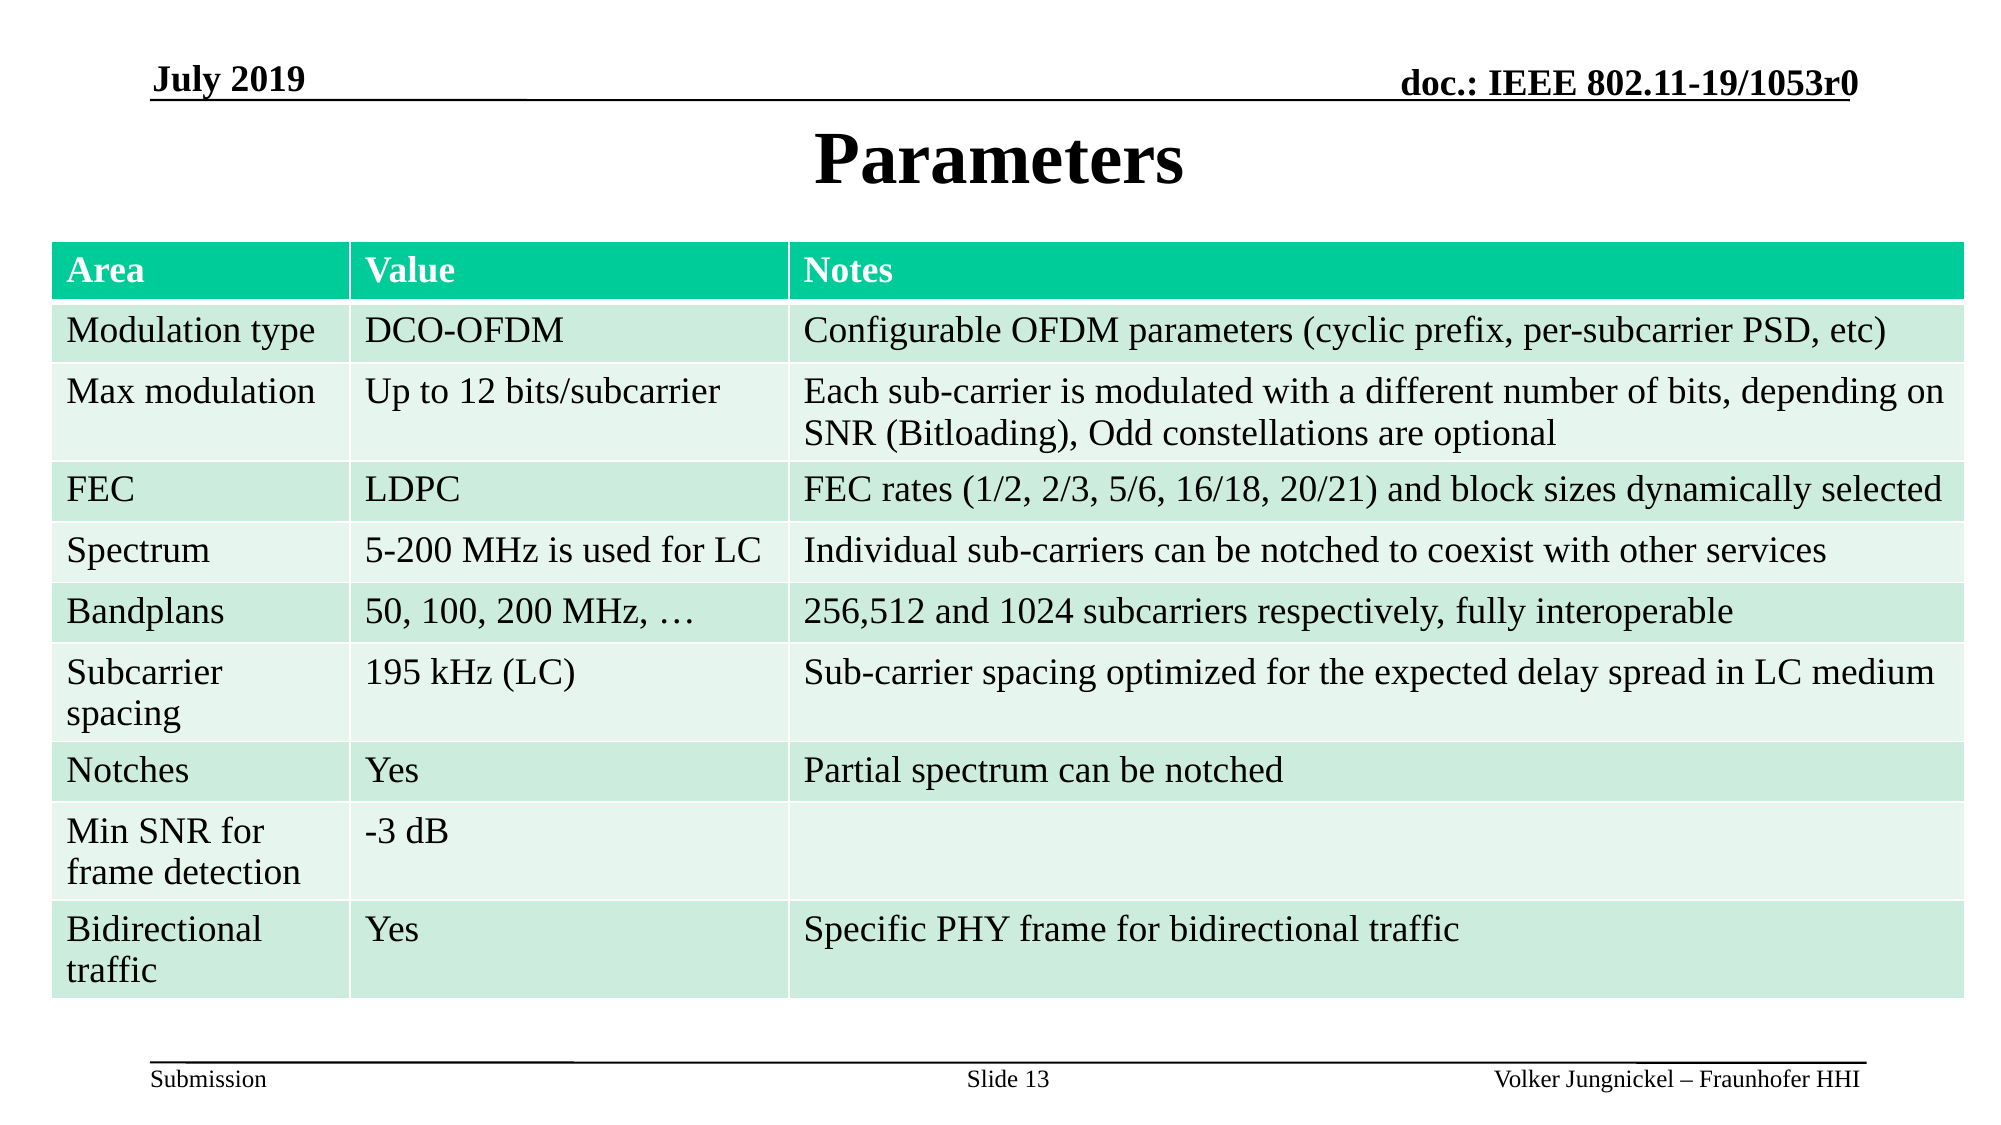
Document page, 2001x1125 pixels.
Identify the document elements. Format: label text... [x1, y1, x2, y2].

table_header Area [52, 242, 349, 299]
table_cell Yes [351, 742, 788, 801]
table_cell 195 kHz (LC) [351, 644, 788, 741]
table_cell LDPC [351, 462, 788, 521]
table_cell Modulation type [52, 305, 349, 362]
table_cell Spectrum [52, 523, 349, 582]
table_cell Specific PHY frame for bidirectional traffic [790, 901, 1964, 998]
table_cell 5-200 MHz is used for LC [351, 523, 788, 582]
table_cell Subcarrier spacing [52, 644, 349, 741]
table_cell Yes [351, 901, 788, 998]
table_cell Partial spectrum can be notched [790, 742, 1964, 801]
table_cell [790, 803, 1964, 899]
table_header Notes [790, 242, 1964, 299]
table_cell Each sub-carrier is modulated with a different number of bits, depending on SNR (Bitloading), Odd constellations are optional [790, 364, 1964, 460]
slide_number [152, 54, 563, 100]
table_cell DCO-OFDM [351, 305, 788, 362]
table_cell 50, 100, 200 MHz, … [351, 583, 788, 642]
table_cell -3 dB [351, 803, 788, 899]
slide_number Slide 13 [950, 1061, 1067, 1123]
table_header Value [351, 242, 788, 299]
table_cell Individual sub-carriers can be notched to coexist with other services [790, 523, 1964, 582]
table_cell Min SNR for frame detection [52, 803, 349, 899]
table_cell Bandplans [52, 583, 349, 642]
title Parameters [149, 66, 1850, 240]
table_cell Up to 12 bits/subcarrier [351, 364, 788, 460]
table_cell FEC rates (1/2, 2/3, 5/6, 16/18, 20/21) and block sizes dynamically selected [790, 462, 1964, 521]
table_cell Bidirectional traffic [52, 901, 349, 998]
table_cell Max modulation [52, 364, 349, 460]
table_cell 256,512 and 1024 subcarriers respectively, fully interoperable [790, 583, 1964, 642]
table_cell Sub-carrier spacing optimized for the expected delay spread in LC medium [790, 644, 1964, 741]
table_cell FEC [52, 462, 349, 521]
table_cell Notches [52, 742, 349, 801]
table_cell Configurable OFDM parameters (cyclic prefix, per-subcarrier PSD, etc) [790, 305, 1964, 362]
